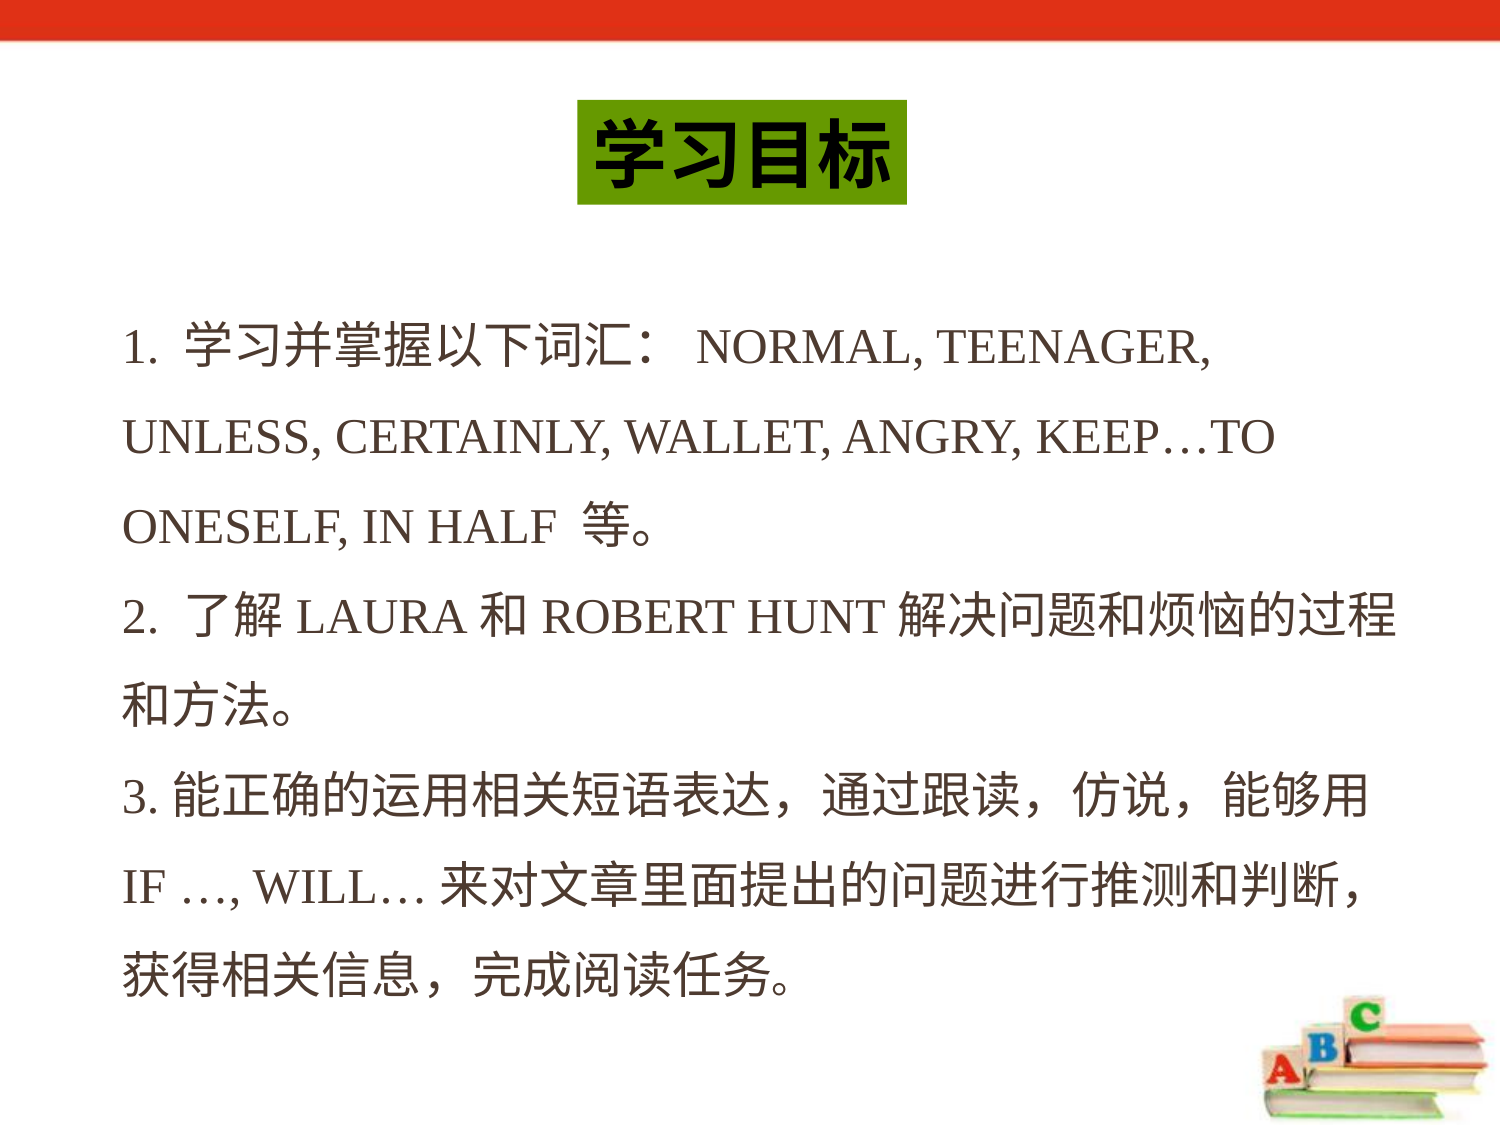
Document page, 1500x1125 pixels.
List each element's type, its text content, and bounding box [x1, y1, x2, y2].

text_box 学习目标 [577, 99, 907, 205]
picture [0, 0, 1500, 1125]
title 1. 学习并掌握以下词汇：normal, teenager, unless, certainly, wallet, angry, keep…to oneself, in half 等。 2. 了解Laura和Robert Hunt解决问题和烦恼的过程和方法。 3.能正确的运用相关短语表达，通过跟读，仿说，能够用if …, will…来对文章里面提出的问题进行推测和判断，获得相关信息，完成阅读任务。 [107, 212, 1413, 1075]
